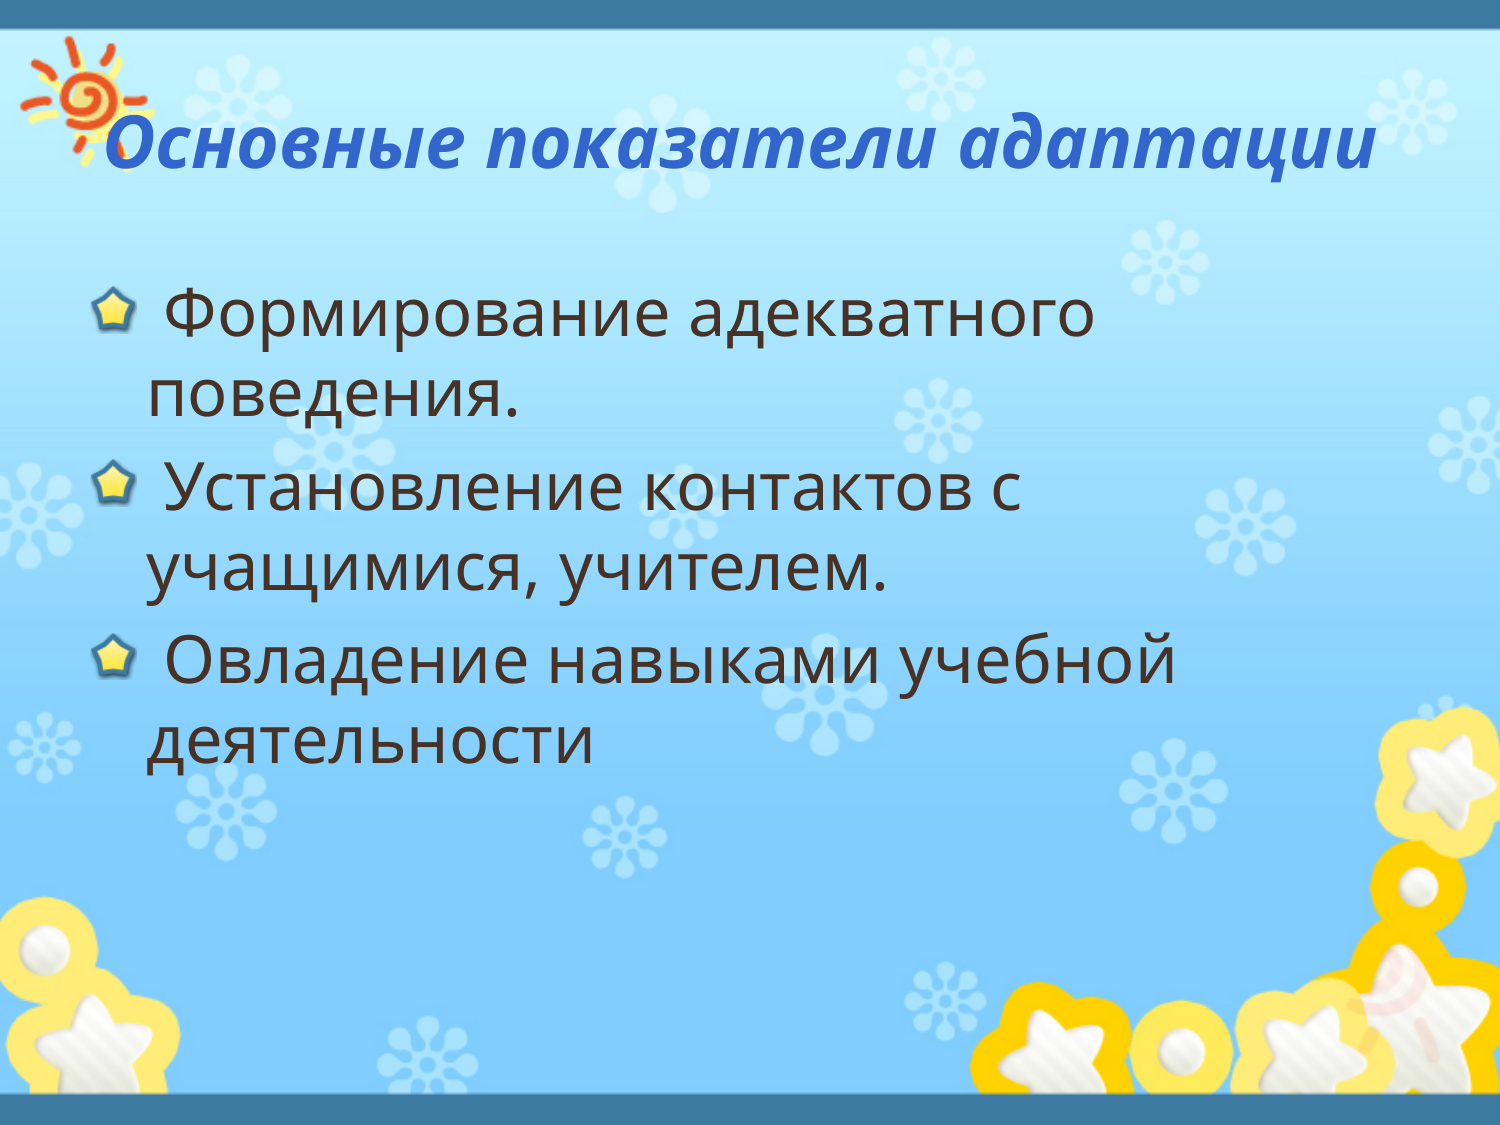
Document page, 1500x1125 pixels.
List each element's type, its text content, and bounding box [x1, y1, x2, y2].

title Основные показатели адаптации [75, 45, 1425, 233]
list Формирование адекватного поведения. Установление контактов с учащимися, учителем. Овладение навыками учебной деятельности [75, 262, 1425, 1005]
picture [0, 0, 1500, 1125]
